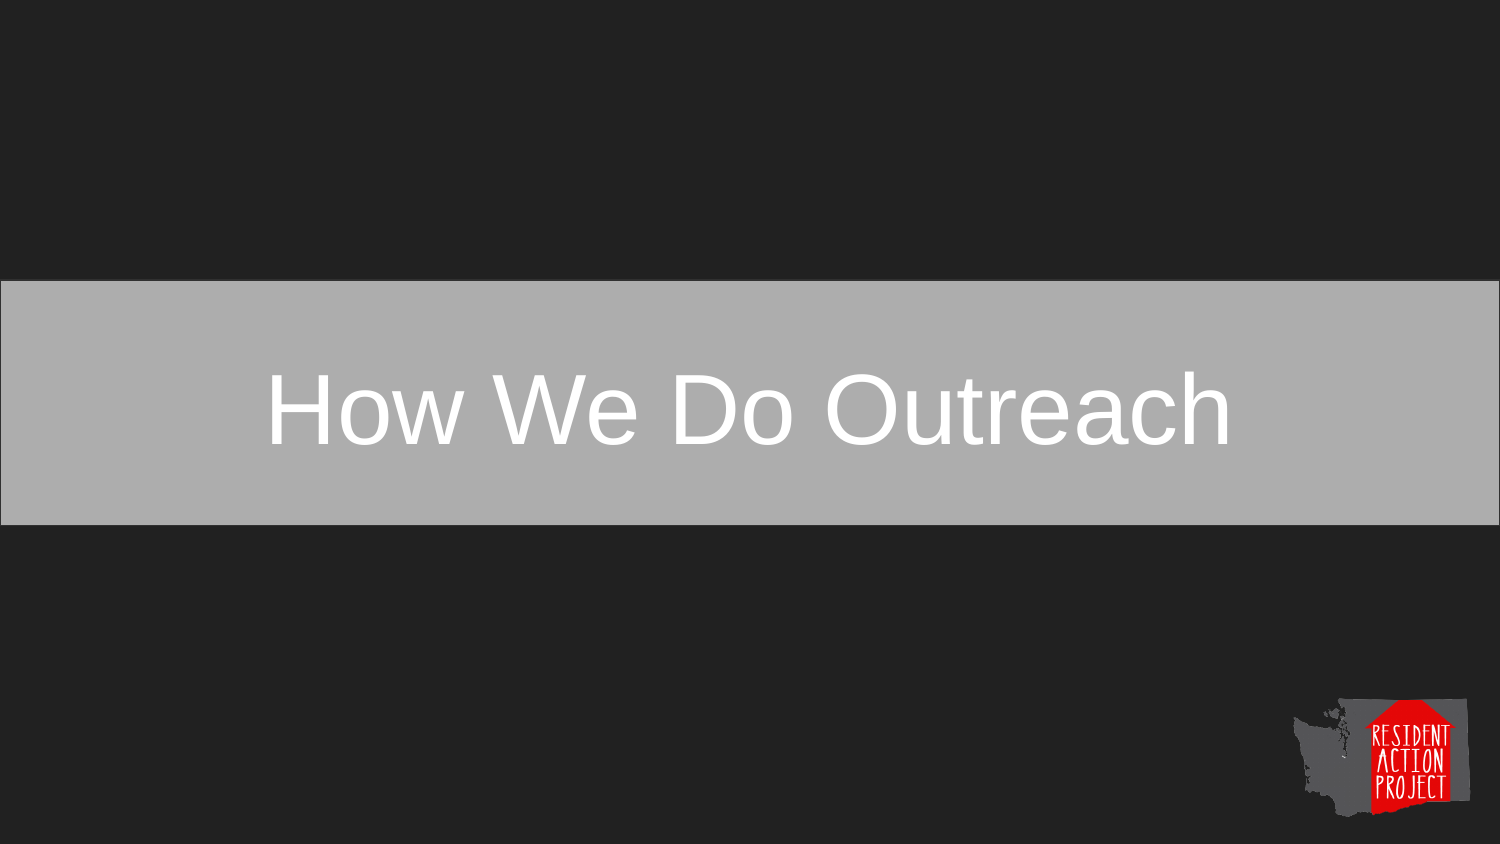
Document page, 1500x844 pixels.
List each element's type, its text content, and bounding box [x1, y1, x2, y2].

picture [1272, 672, 1500, 844]
title How We Do Outreach [51, 330, 1449, 424]
text_box [0, 279, 1500, 526]
